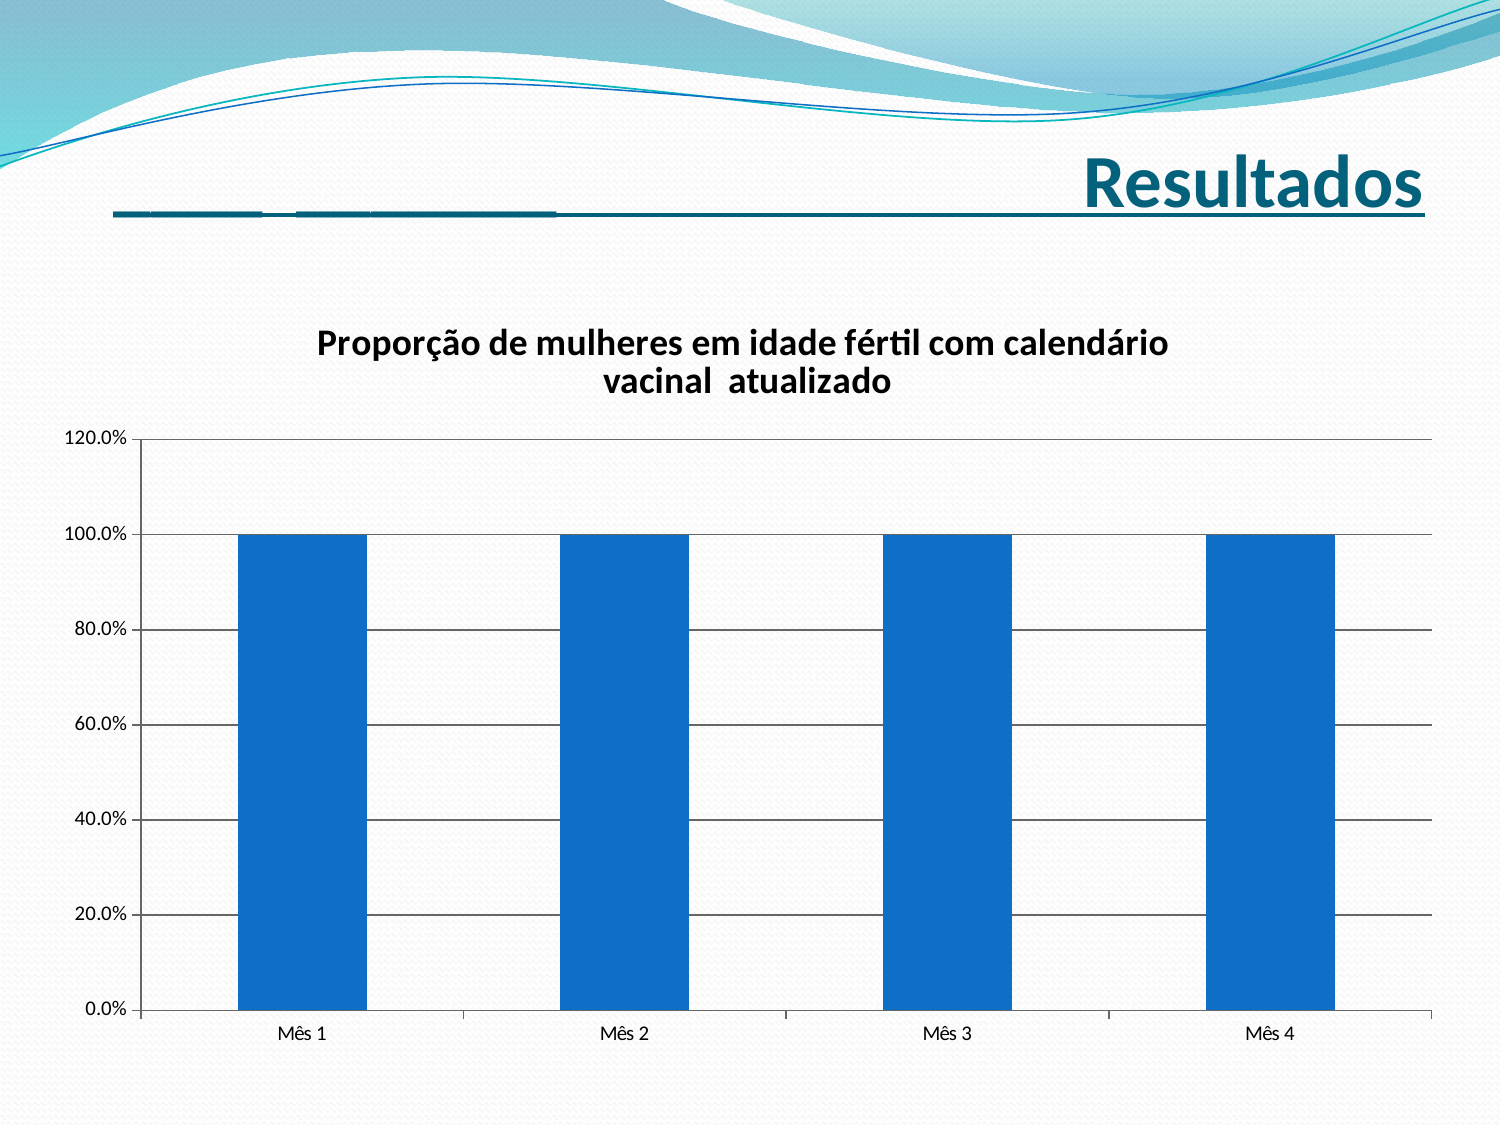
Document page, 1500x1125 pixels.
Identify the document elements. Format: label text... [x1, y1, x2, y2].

text_box ____ _______ Resultados [74, 35, 1425, 223]
chart [34, 292, 1461, 1062]
